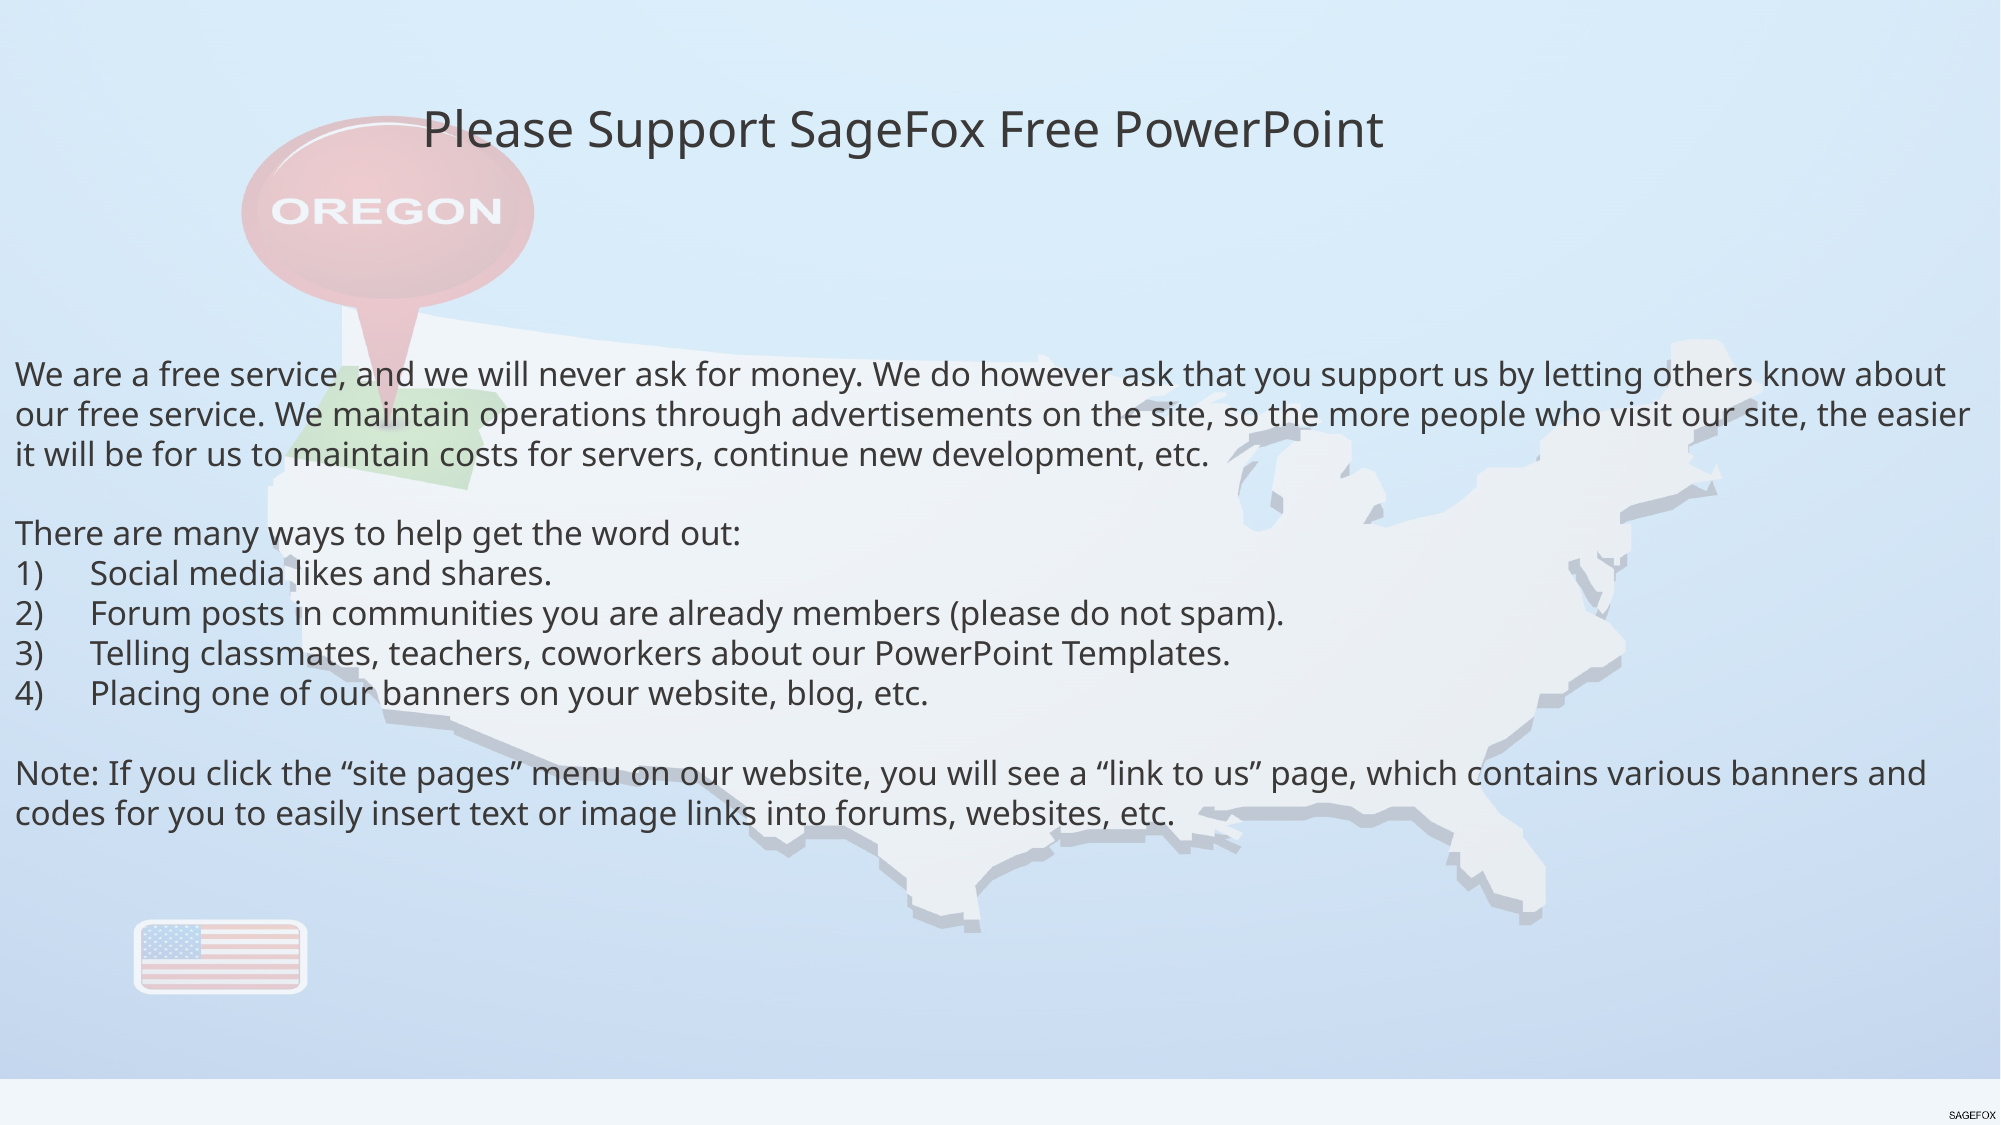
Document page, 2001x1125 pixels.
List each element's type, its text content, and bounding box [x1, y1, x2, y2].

title Please Support SageFox Free PowerPoint [363, 72, 1444, 190]
text_box We are a free service, and we will never ask for money. We do however ask that you support us by letting others know about our free service. We maintain operations through advertisements on the site, so the more people who visit our site, the easier it will be for us to maintain costs for servers, continue new development, etc. There are many ways to help get the word out: Social media likes and shares. Forum posts in communities you are already members (please do not spam). Telling classmates, teachers, coworkers about our PowerPoint Templates. Placing one of our banners on your website, blog, etc. Note: If you click the “site pages” menu on our website, you will see a “link to us” page, which contains various banners and codes for you to easily insert text or image links into forums, websites, etc. [0, 0, 2000, 1125]
